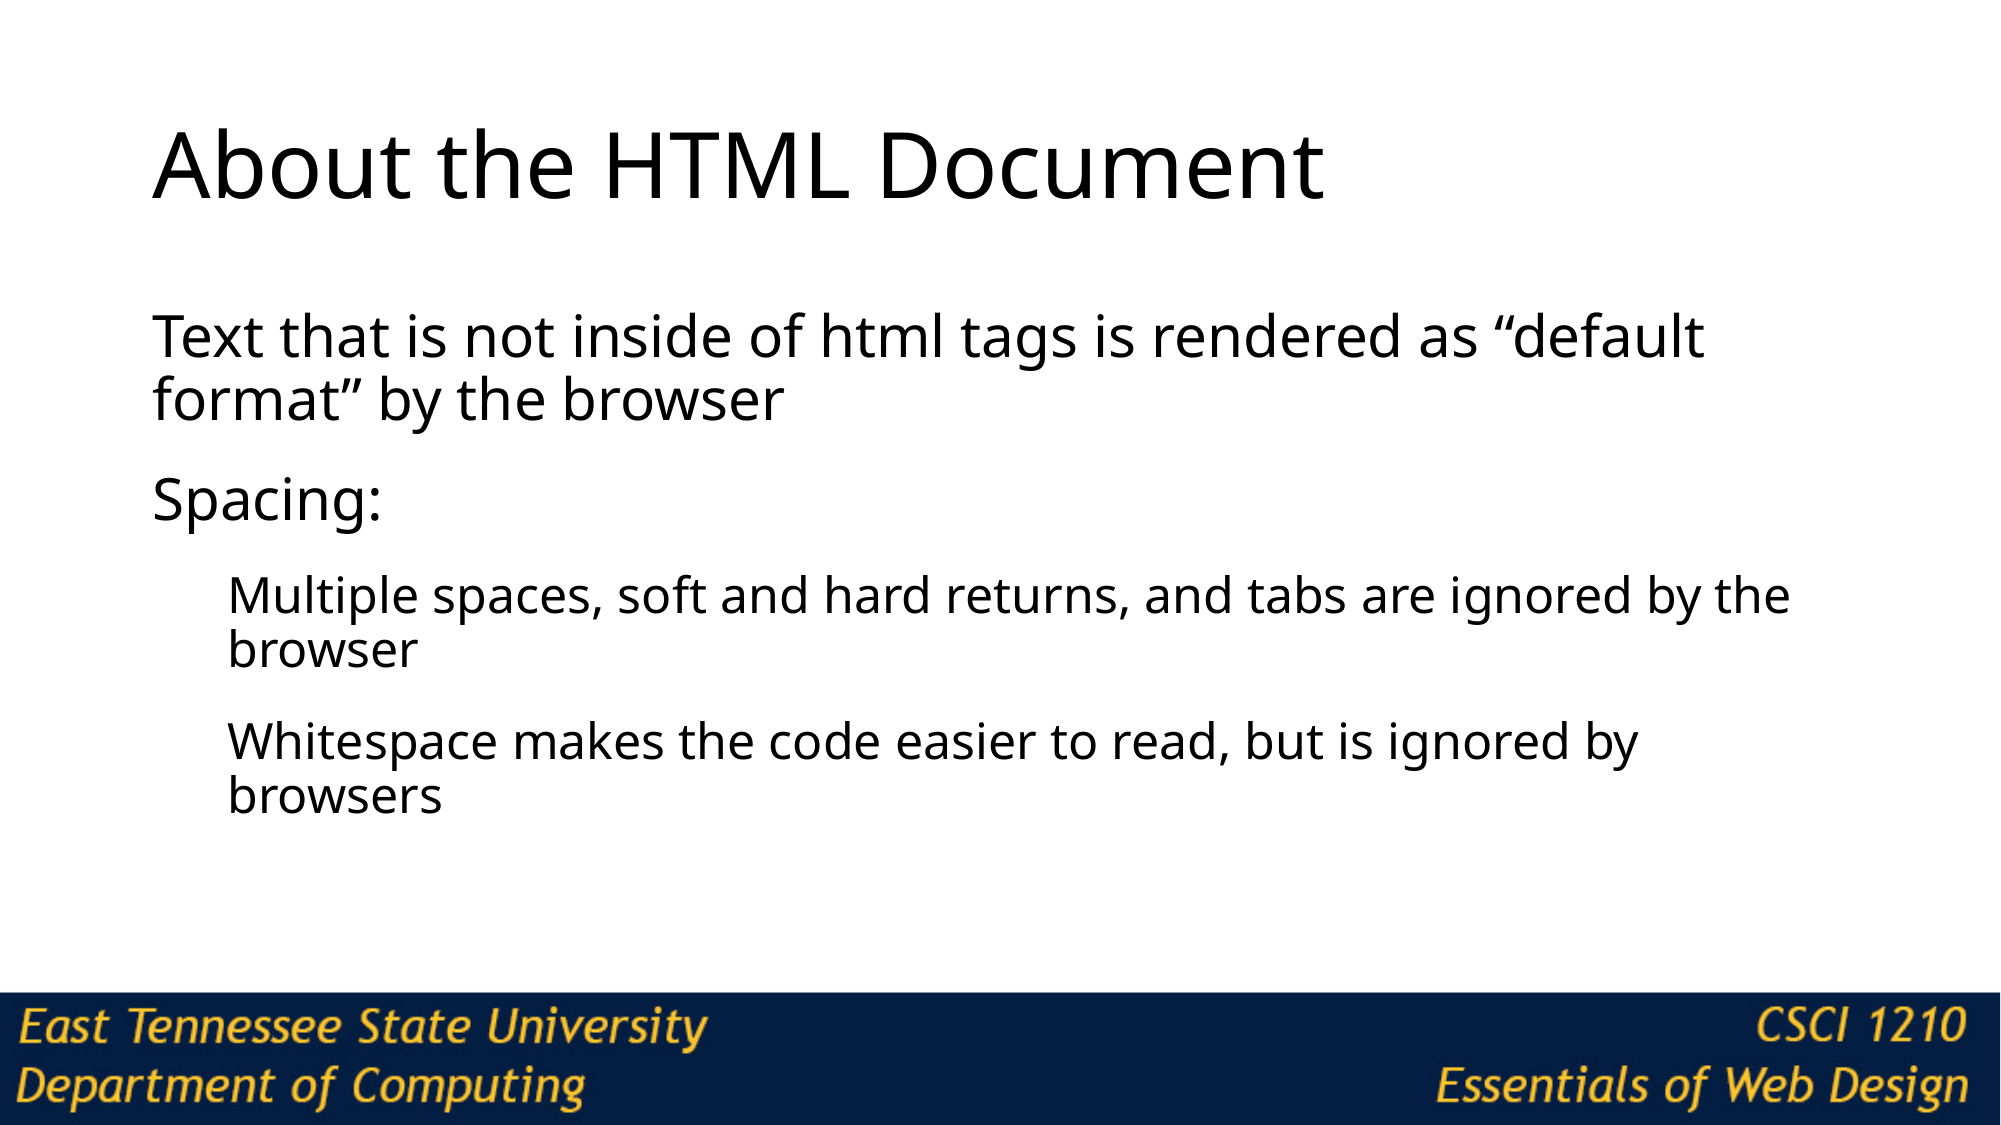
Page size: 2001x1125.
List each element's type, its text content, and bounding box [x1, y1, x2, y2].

picture [0, 0, 2001, 1125]
list Text that is not inside of html tags is rendered as “default format” by the browser Spacing: Multiple spaces, soft and hard returns, and tabs are ignored by the browser Whitespace makes the code easier to read, but is ignored by browsers [137, 299, 1863, 1014]
title About the HTML Document [137, 59, 1863, 278]
